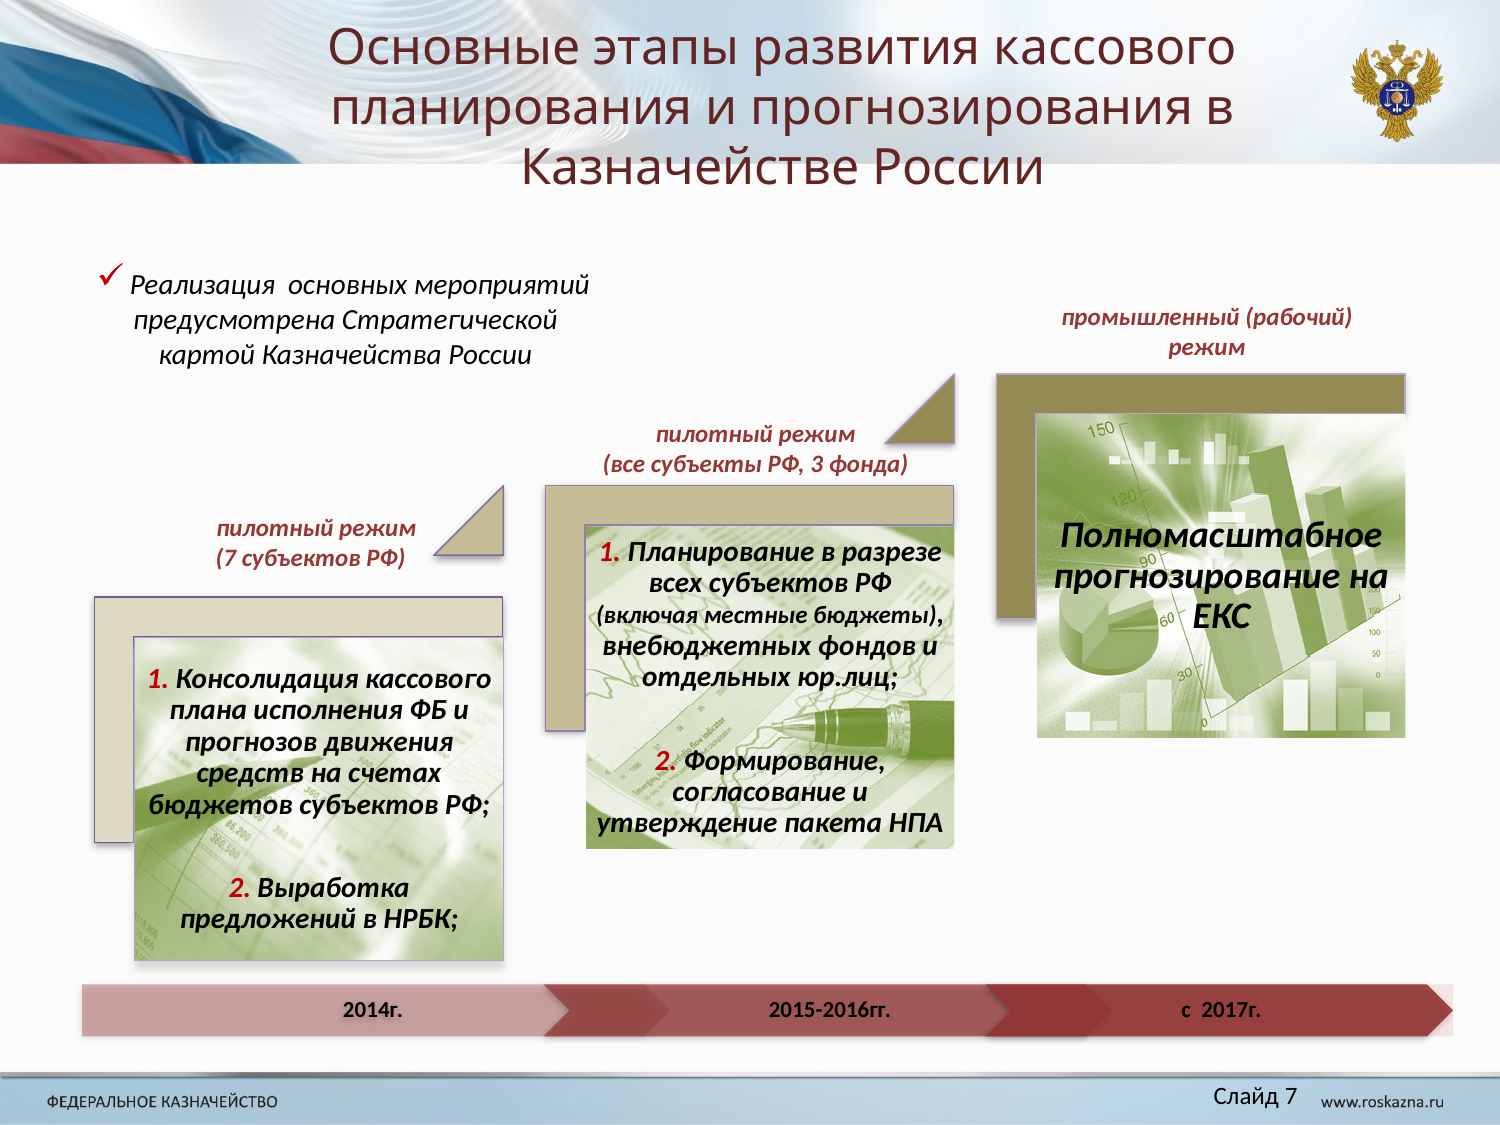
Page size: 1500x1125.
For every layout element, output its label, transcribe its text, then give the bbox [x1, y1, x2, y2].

text_box Реализация основных мероприятий предусмотрена Стратегической картой Казначейства России [81, 257, 610, 378]
text_box промышленный (рабочий) режим [1007, 292, 1407, 316]
picture [0, 0, 1500, 1125]
title Основные этапы развития кассового планирования и прогнозирования в Казначействе России [199, 45, 1367, 164]
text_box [81, 984, 1454, 1037]
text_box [93, 316, 1407, 982]
slide_number Слайд 7 [962, 1065, 1313, 1125]
